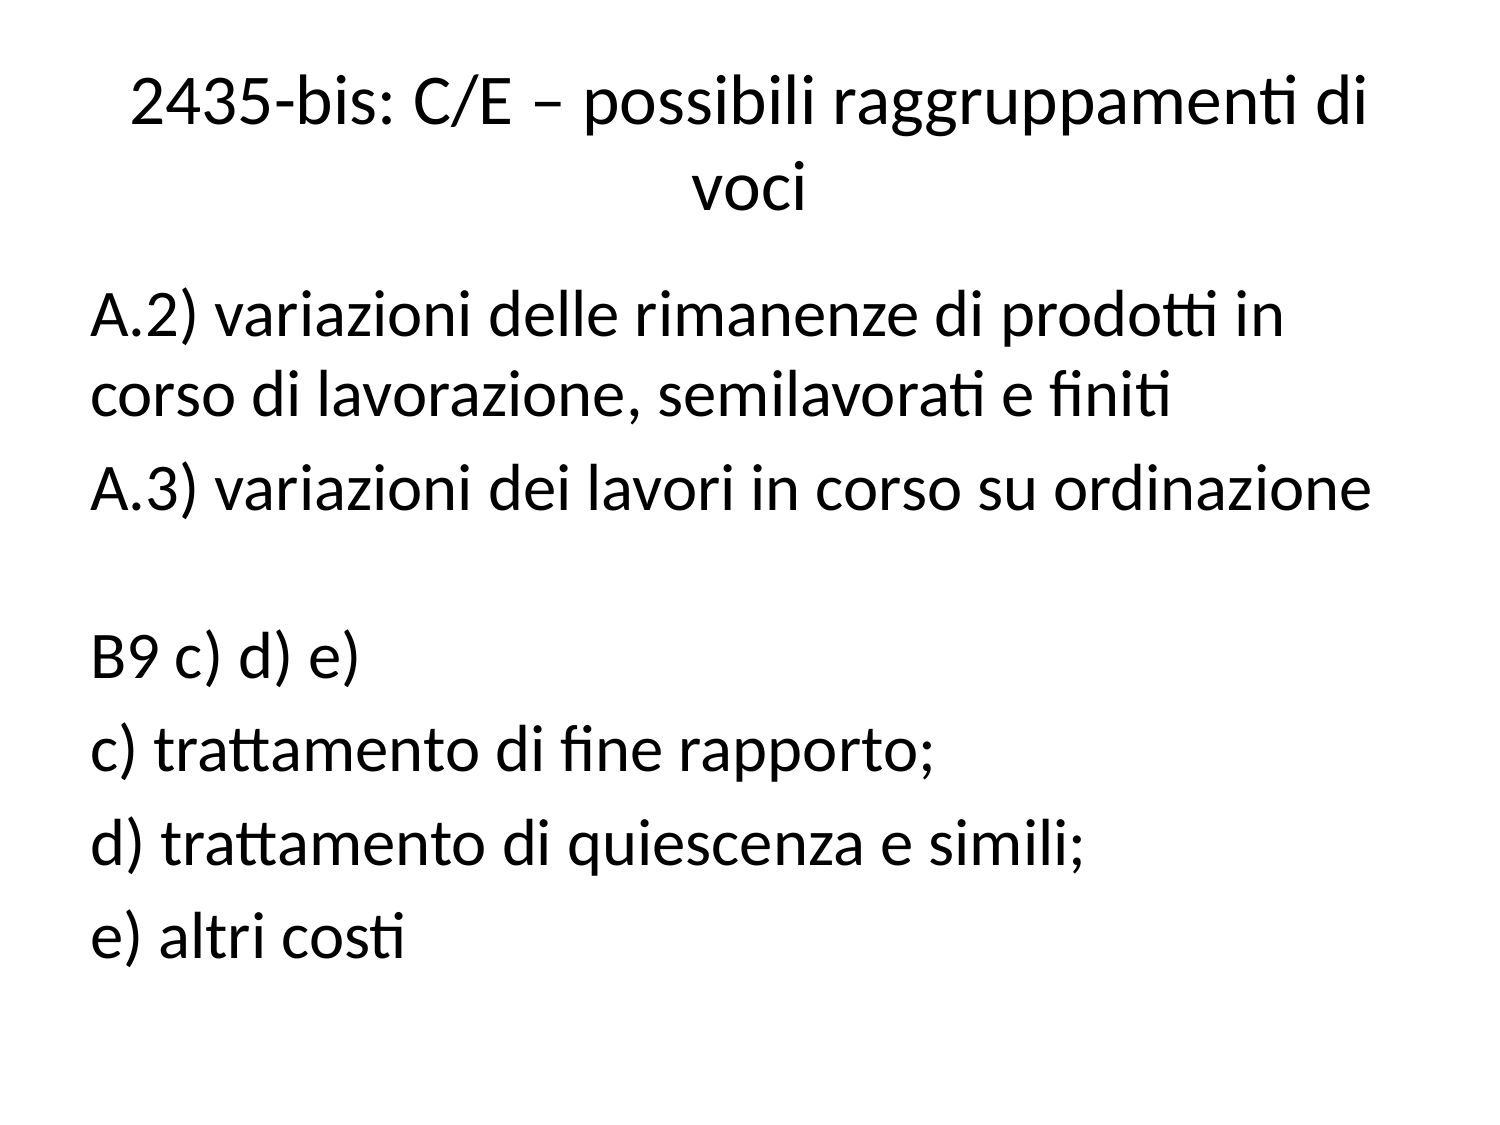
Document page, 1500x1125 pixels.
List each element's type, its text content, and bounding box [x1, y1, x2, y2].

title 2435-bis: C/E – possibili raggruppamenti di voci [75, 45, 1425, 233]
list A.2) variazioni delle rimanenze di prodotti in corso di lavorazione, semilavorati e finiti A.3) variazioni dei lavori in corso su ordinazione B9 c) d) e) c) trattamento di fine rapporto; d) trattamento di quiescenza e simili; e) altri costi [75, 262, 1425, 1005]
